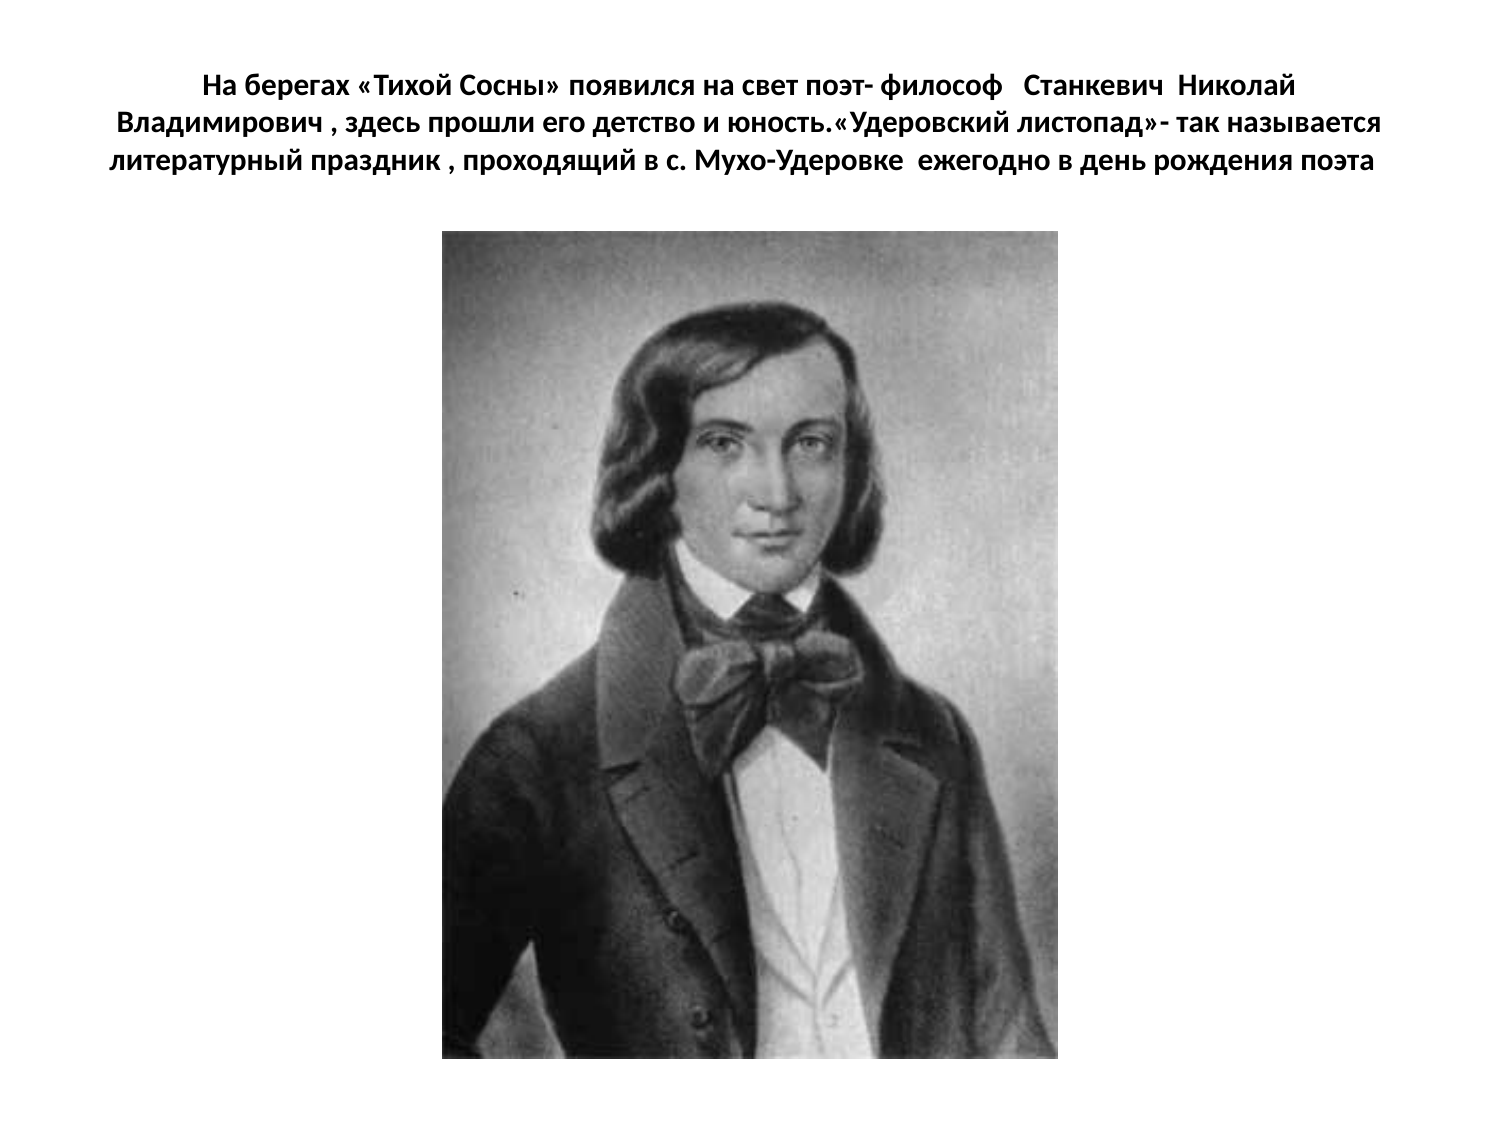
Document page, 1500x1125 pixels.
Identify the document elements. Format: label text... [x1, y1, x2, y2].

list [442, 231, 1058, 1059]
title На берегах «Тихой Сосны» появился на свет поэт- философ Станкевич Николай Владимирович , здесь прошли его детство и юность.«Удеровский листопад»- так называется литературный праздник , проходящий в с. Мухо-Удеровке ежегодно в день рождения поэта [75, 45, 1425, 233]
